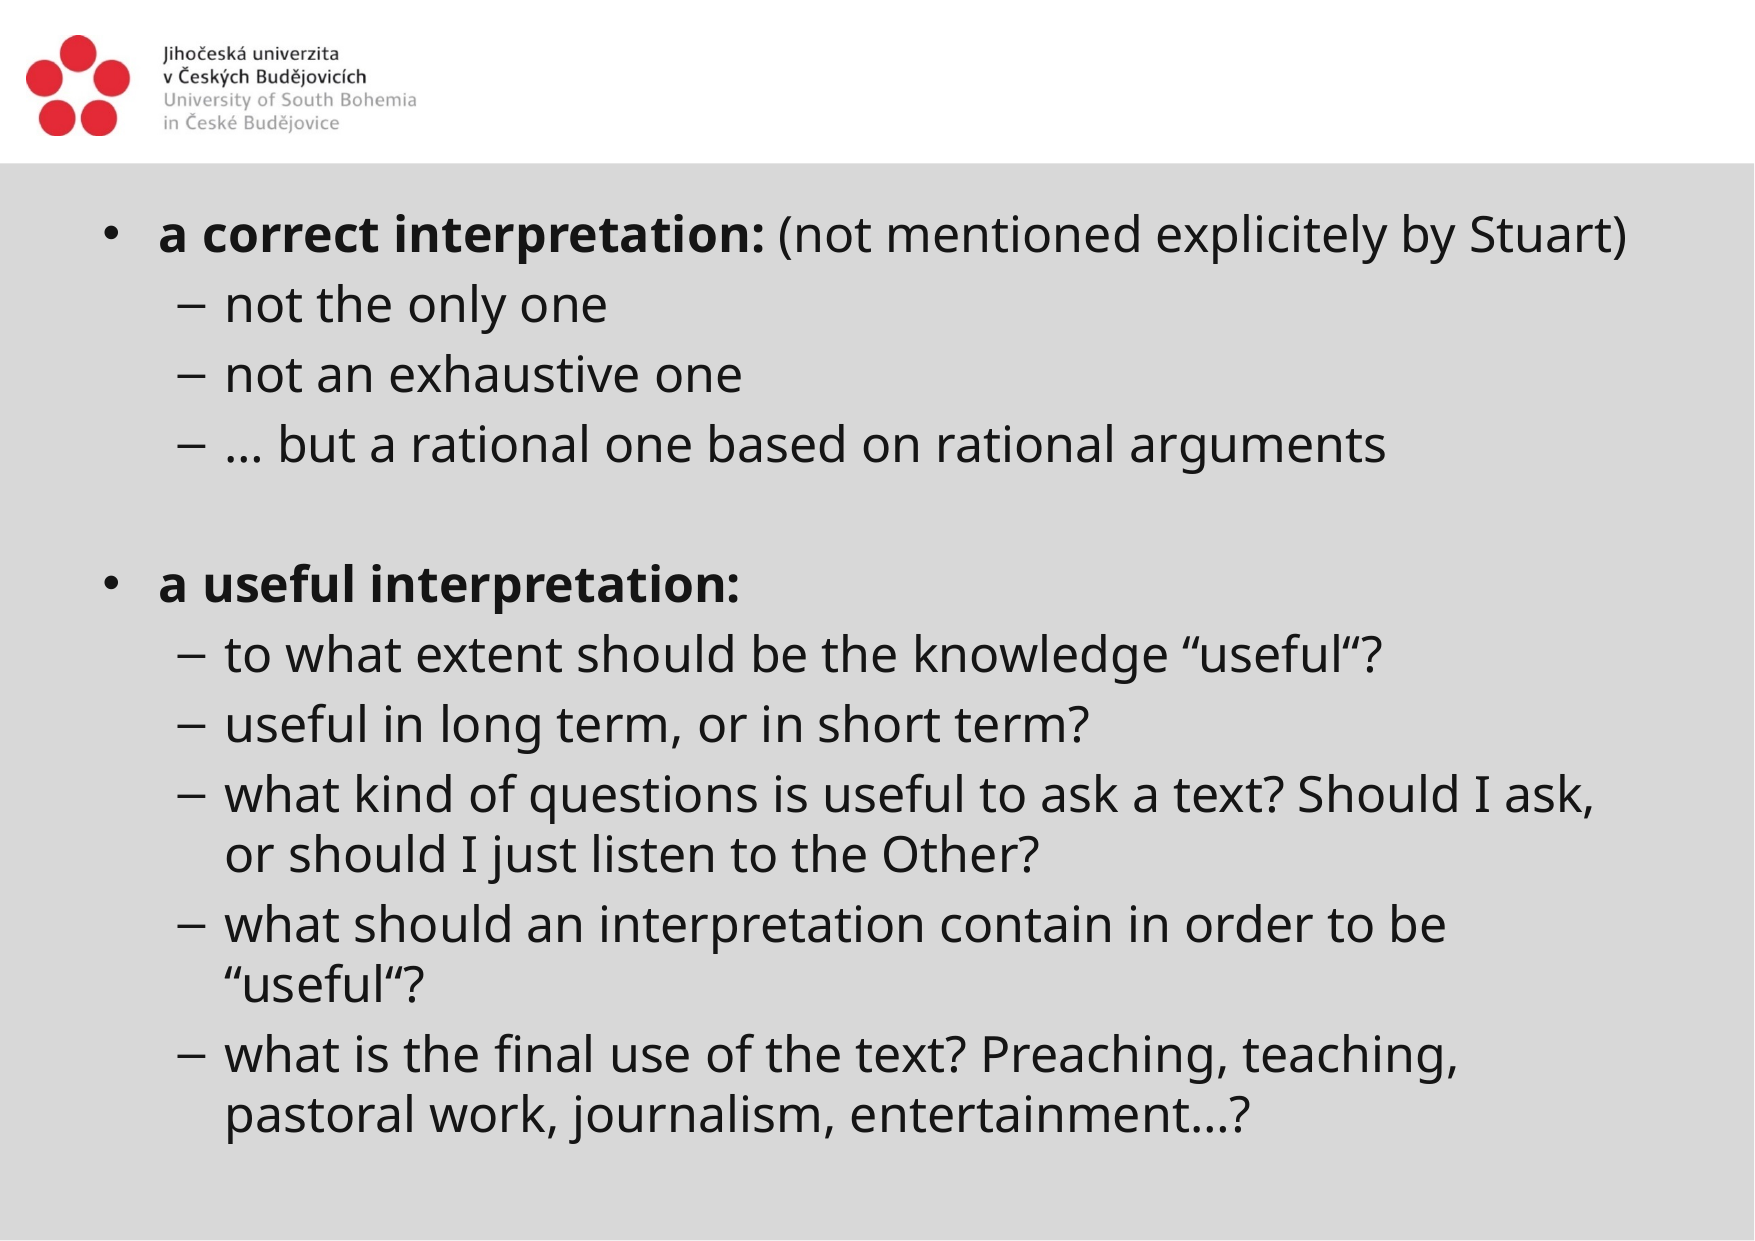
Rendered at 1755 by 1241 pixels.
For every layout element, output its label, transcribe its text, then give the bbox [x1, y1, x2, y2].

list a correct interpretation: (not mentioned explicitely by Stuart) not the only one not an exhaustive one … but a rational one based on rational arguments a useful interpretation: to what extent should be the knowledge “useful“? useful in long term, or in short term? what kind of questions is useful to ask a text? Should I ask, or should I just listen to the Other? what should an interpretation contain in order to be “useful“? what is the final use of the text? Preaching, teaching, pastoral work, journalism, entertainment…? [87, 194, 1667, 1226]
picture [26, 35, 417, 136]
